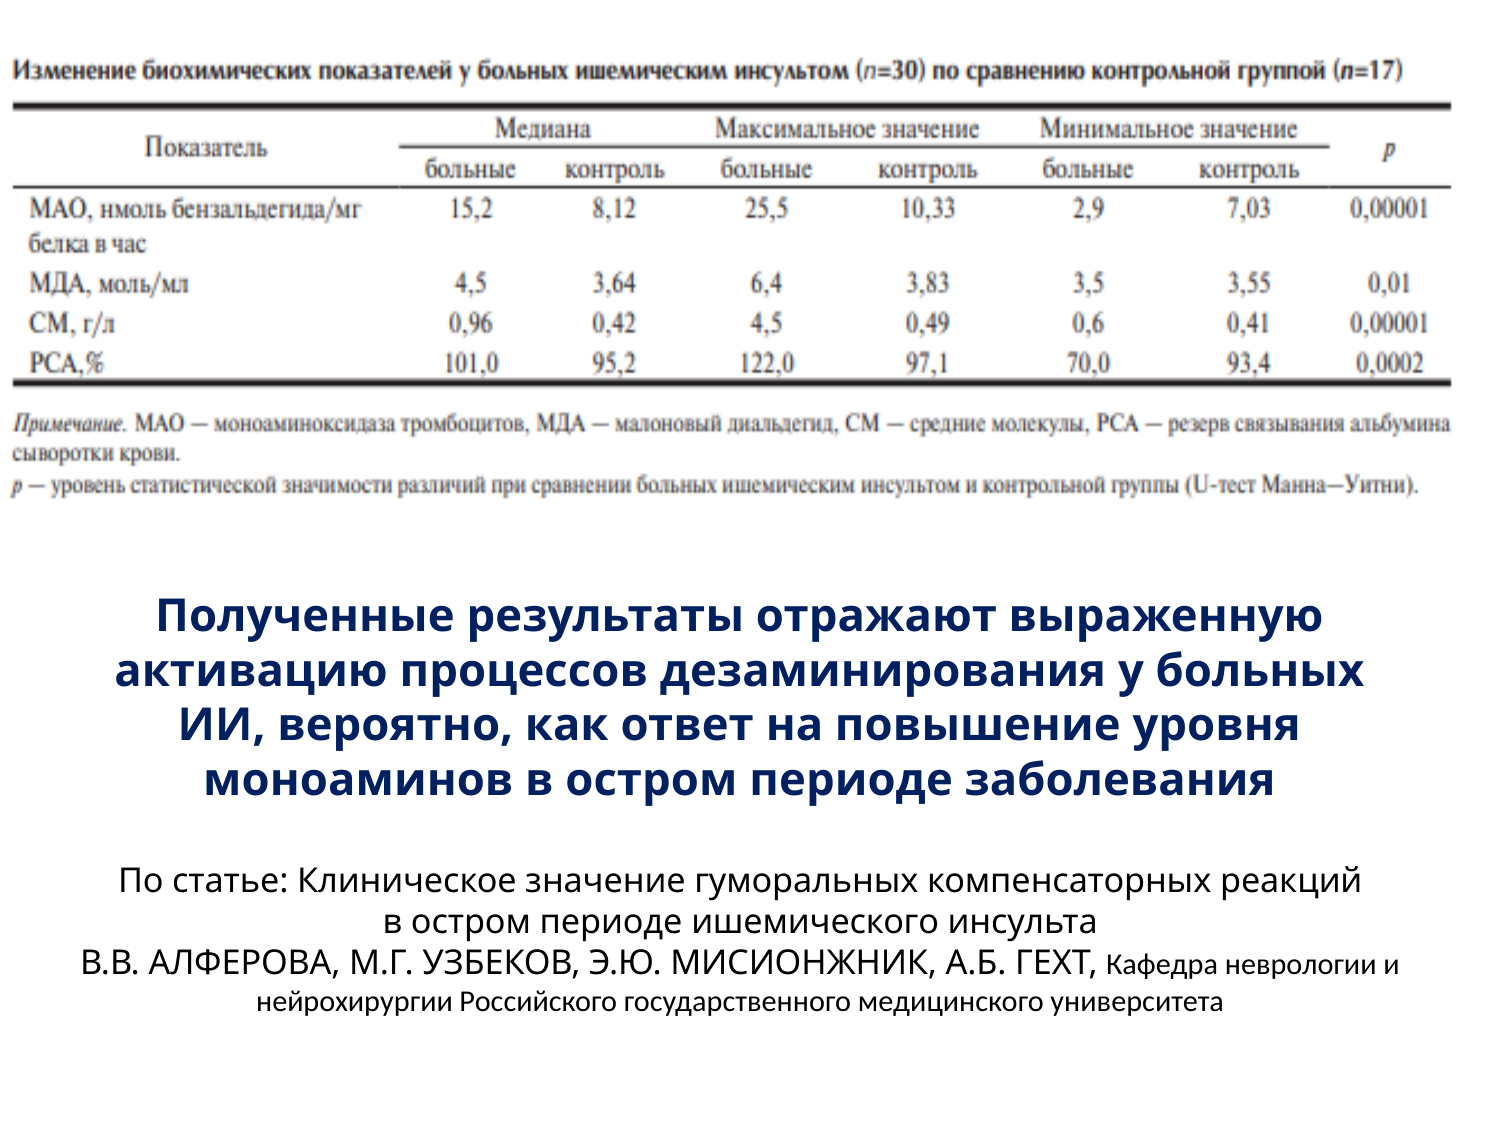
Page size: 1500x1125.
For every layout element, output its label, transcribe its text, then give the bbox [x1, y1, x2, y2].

title Полученные результаты отражают выраженную активацию процессов дезаминирования у больных ИИ, вероятно, как ответ на повышение уровня моноаминов в остром периоде заболевания По статье: Клиническое значение гуморальных компенсаторных реакций в остром периоде ишемического инсульта В.В. АЛФЕРОВА, М.Г. УЗБЕКОВ, Э.Ю. МИСИОНЖНИК, А.Б. ГЕХТ, Кафедра неврологии и нейрохирургии Российского государственного медицинского университета [64, 574, 1415, 1071]
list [0, 18, 1473, 532]
